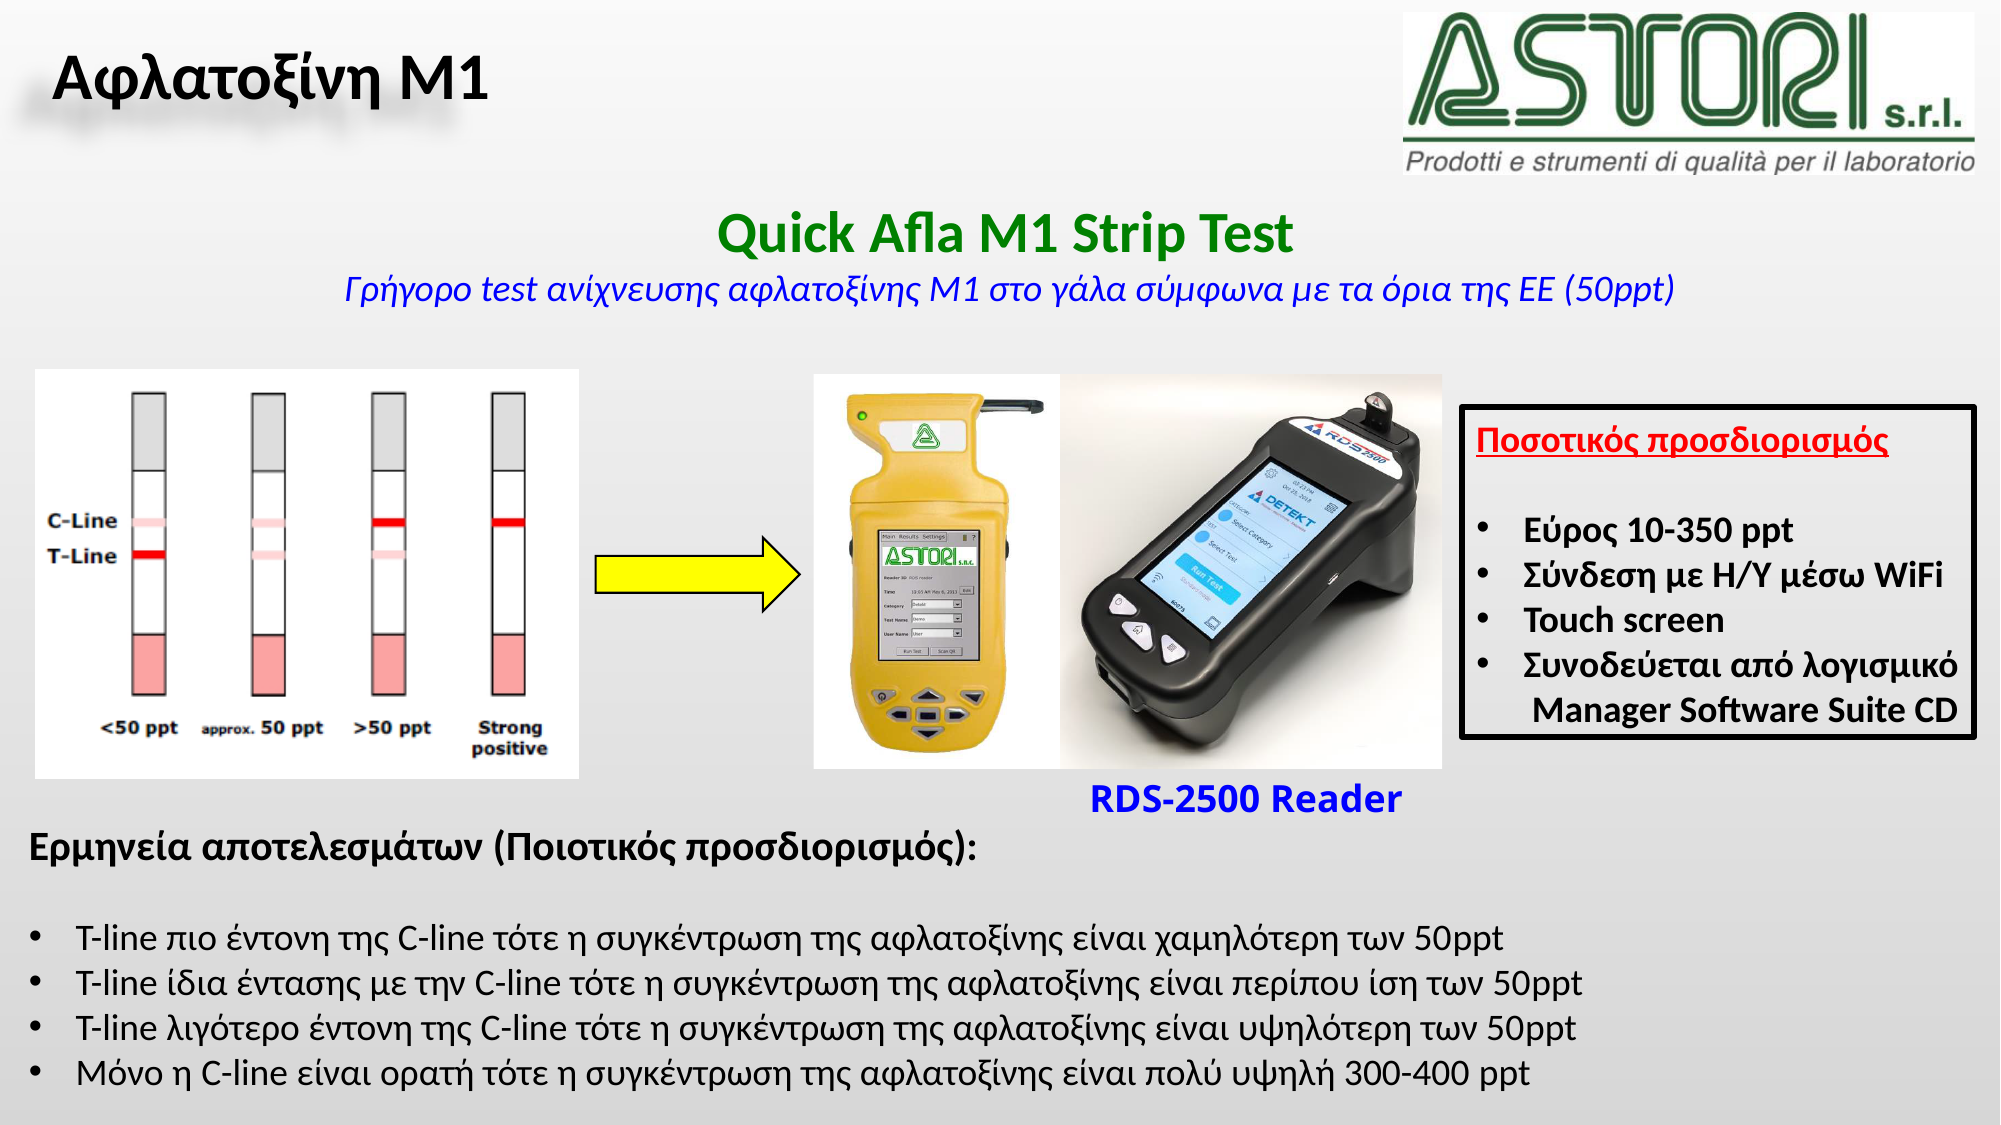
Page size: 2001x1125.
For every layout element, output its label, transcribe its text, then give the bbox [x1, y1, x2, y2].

text_box RDS-2500 Reader [1074, 769, 1428, 828]
picture [1403, 12, 1975, 175]
text_box Ποσοτικός προσδιορισμός Εύρος 10-350 ppt Σύνδεση με Η/Υ μέσω WiFi Touch screen Συνοδεύεται από λογισμικό Manager Software Suite CD [1461, 407, 1974, 737]
text_box [594, 535, 802, 614]
text_box Αφλατοξίνη M1 [38, 12, 620, 144]
picture [35, 369, 579, 780]
text_box Quick Afla M1 Strip Test Γρήγορο test ανίχνευσης αφλατοξίνης M1 στο γάλα σύμφωνα με τα όρια της ΕΕ (50ppt) [209, 186, 1817, 317]
picture [813, 374, 1443, 769]
text_box Ερμηνεία αποτελεσμάτων (Ποιοτικός προσδιορισμός): T-line πιο έντονη της C-line τότε η συγκέντρωση της αφλατοξίνης είναι χαμηλότερη των 50ppt T-line ίδια έντασης με την C-line τότε η συγκέντρωση της αφλατοξίνης είναι περίπου ίση των 50ppt T-line λιγότερο έντονη της C-line τότε η συγκέντρωση της αφλατοξίνης είναι υψηλότερη των 50ppt Μόνο η C-line είναι ορατή τότε η συγκέντρωση της αφλατοξίνης είναι πολύ υψηλή 300-400 ppt [14, 811, 1931, 1101]
